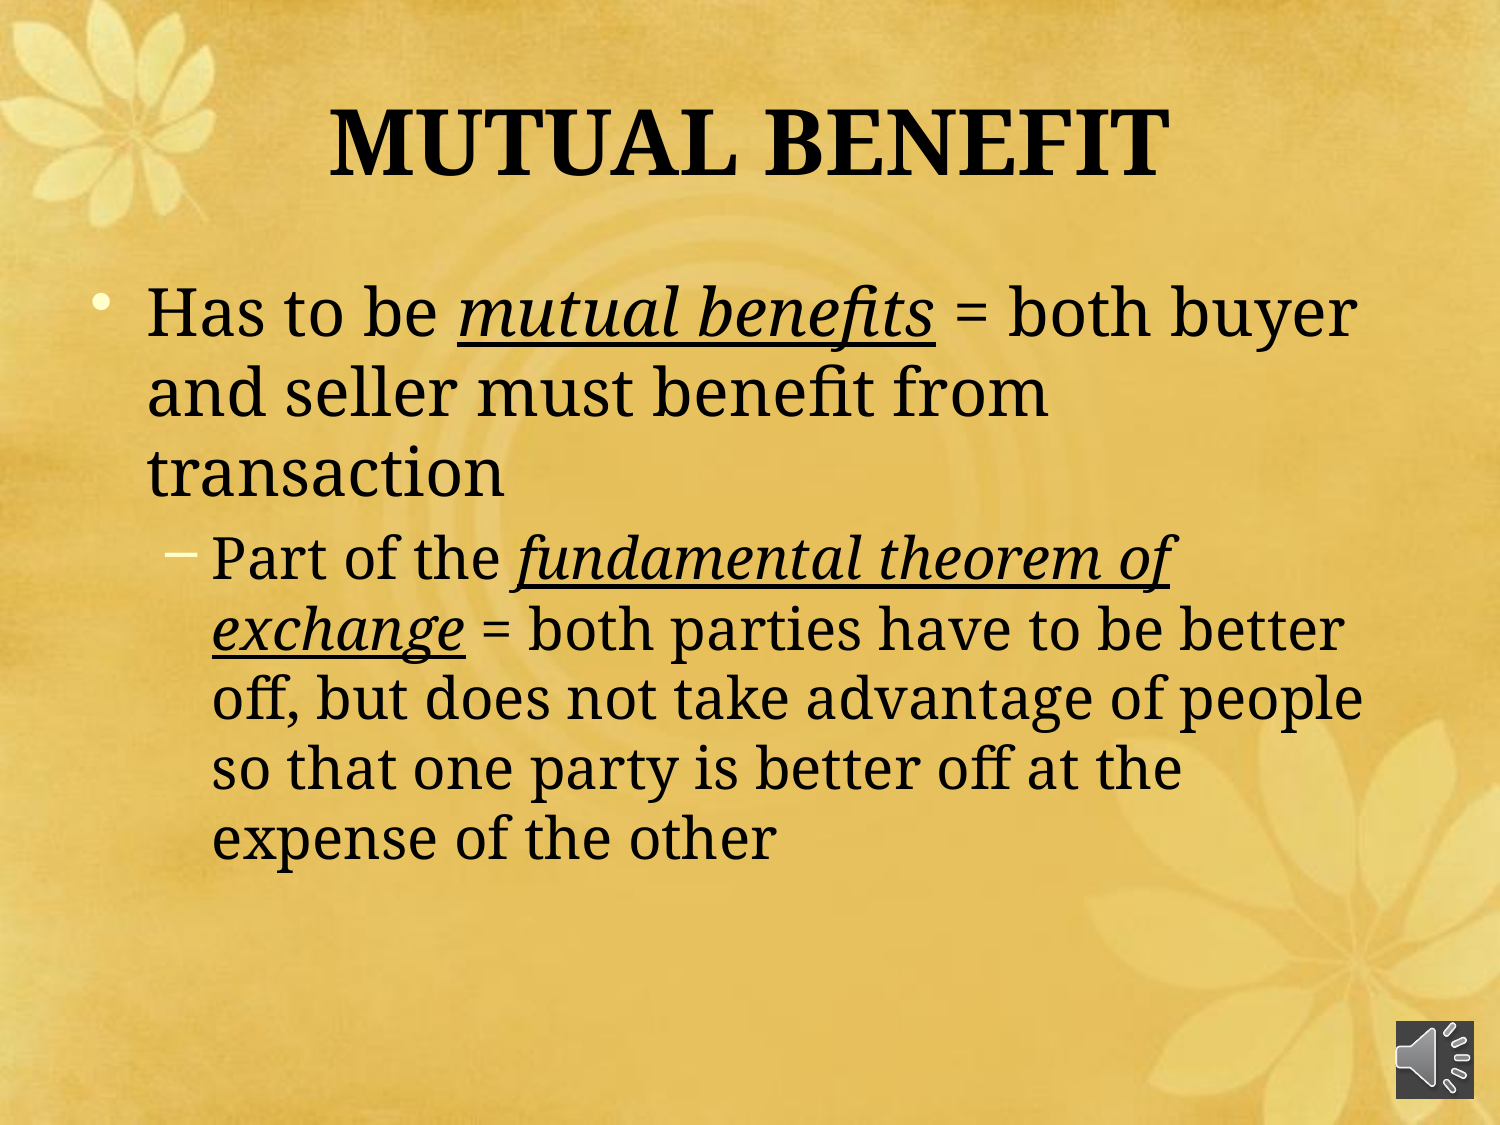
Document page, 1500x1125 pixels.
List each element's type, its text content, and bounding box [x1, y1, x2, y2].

title MUTUAL BENEFIT [75, 45, 1425, 233]
list Has to be mutual benefits = both buyer and seller must benefit from transaction Part of the fundamental theorem of exchange = both parties have to be better off, but does not take advantage of people so that one party is better off at the expense of the other [75, 262, 1425, 1005]
picture [0, 0, 1500, 1125]
